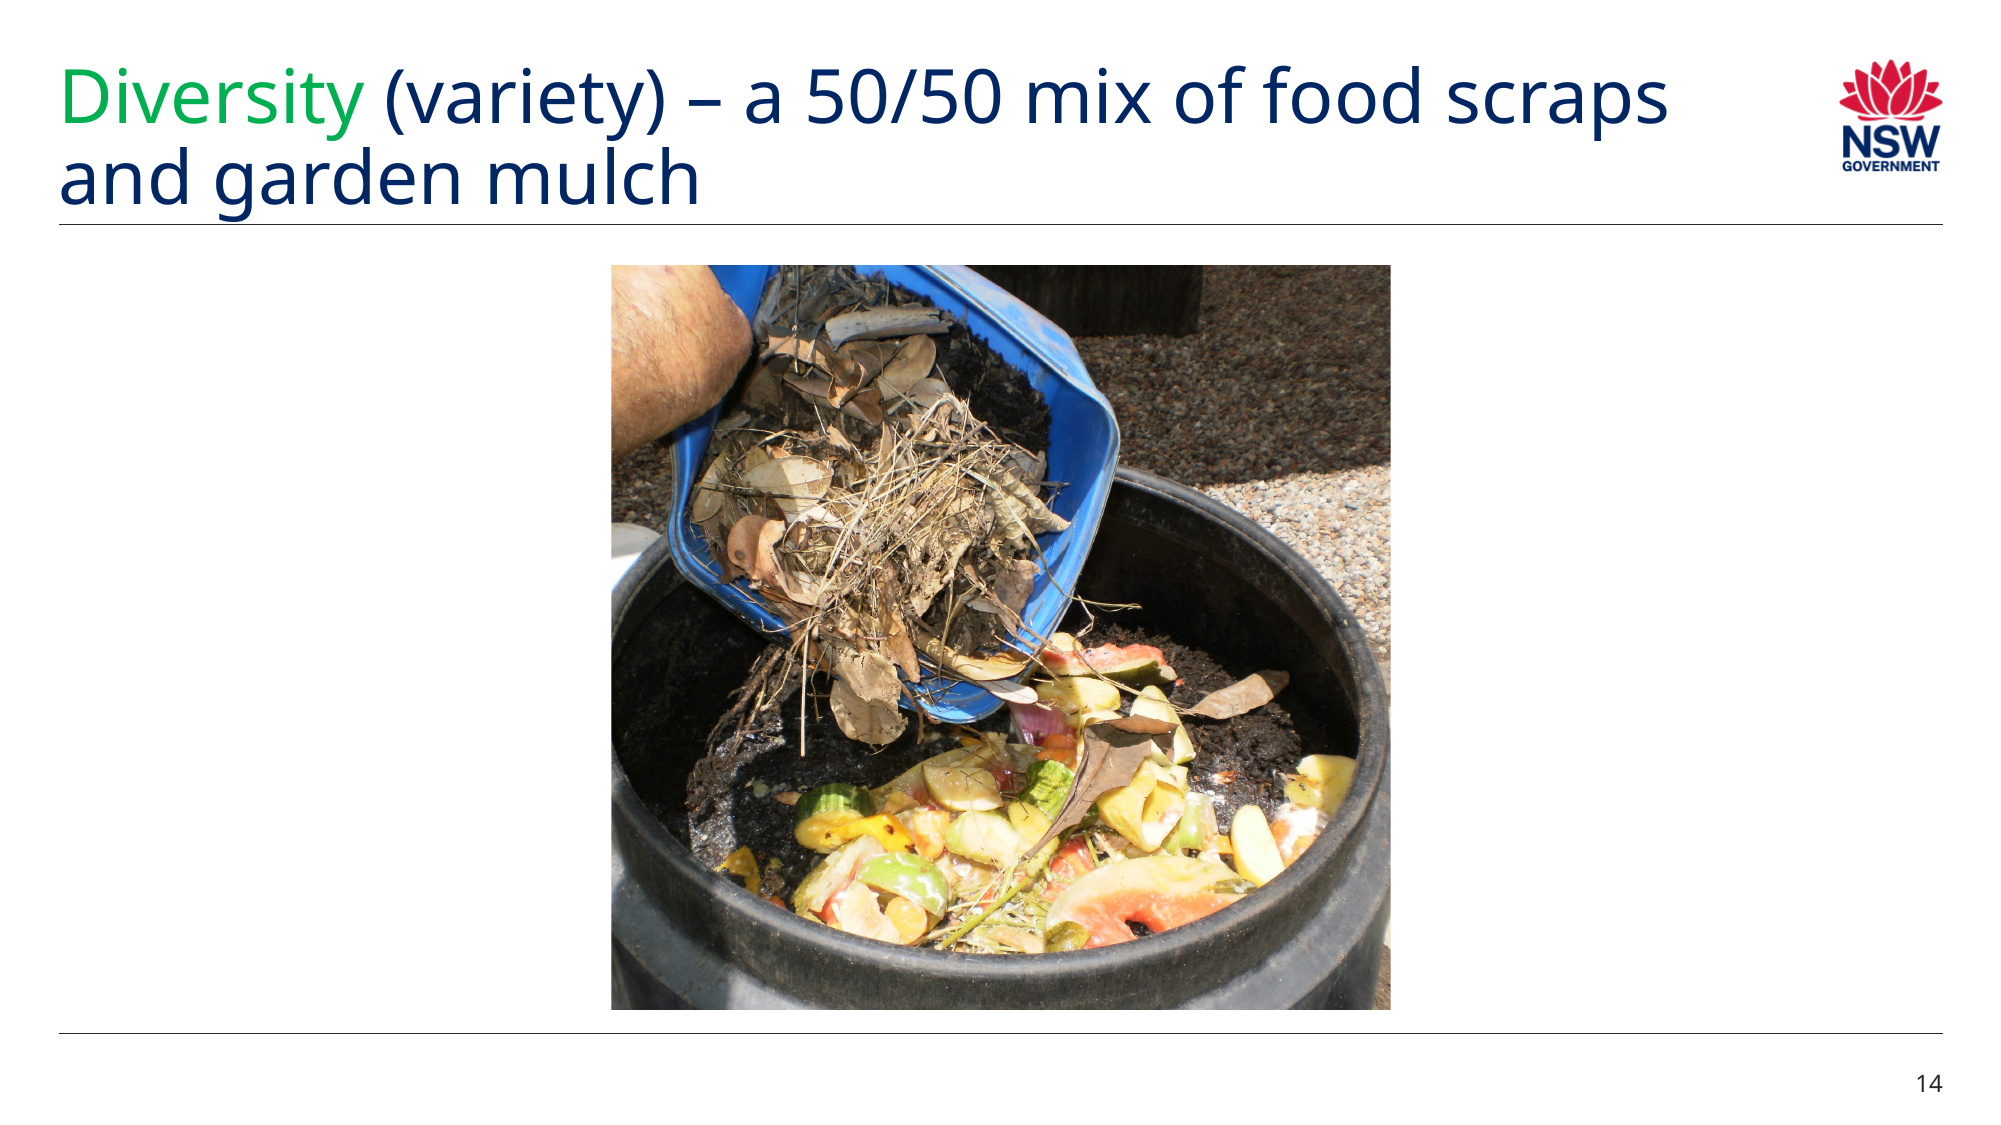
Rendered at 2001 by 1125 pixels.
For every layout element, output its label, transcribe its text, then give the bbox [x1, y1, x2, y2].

slide_number 14 [1824, 1068, 1943, 1099]
picture [611, 265, 1391, 1010]
picture [1839, 59, 1943, 172]
title Diversity (variety) – a 50/50 mix of food scraps and garden mulch [59, 59, 1713, 225]
